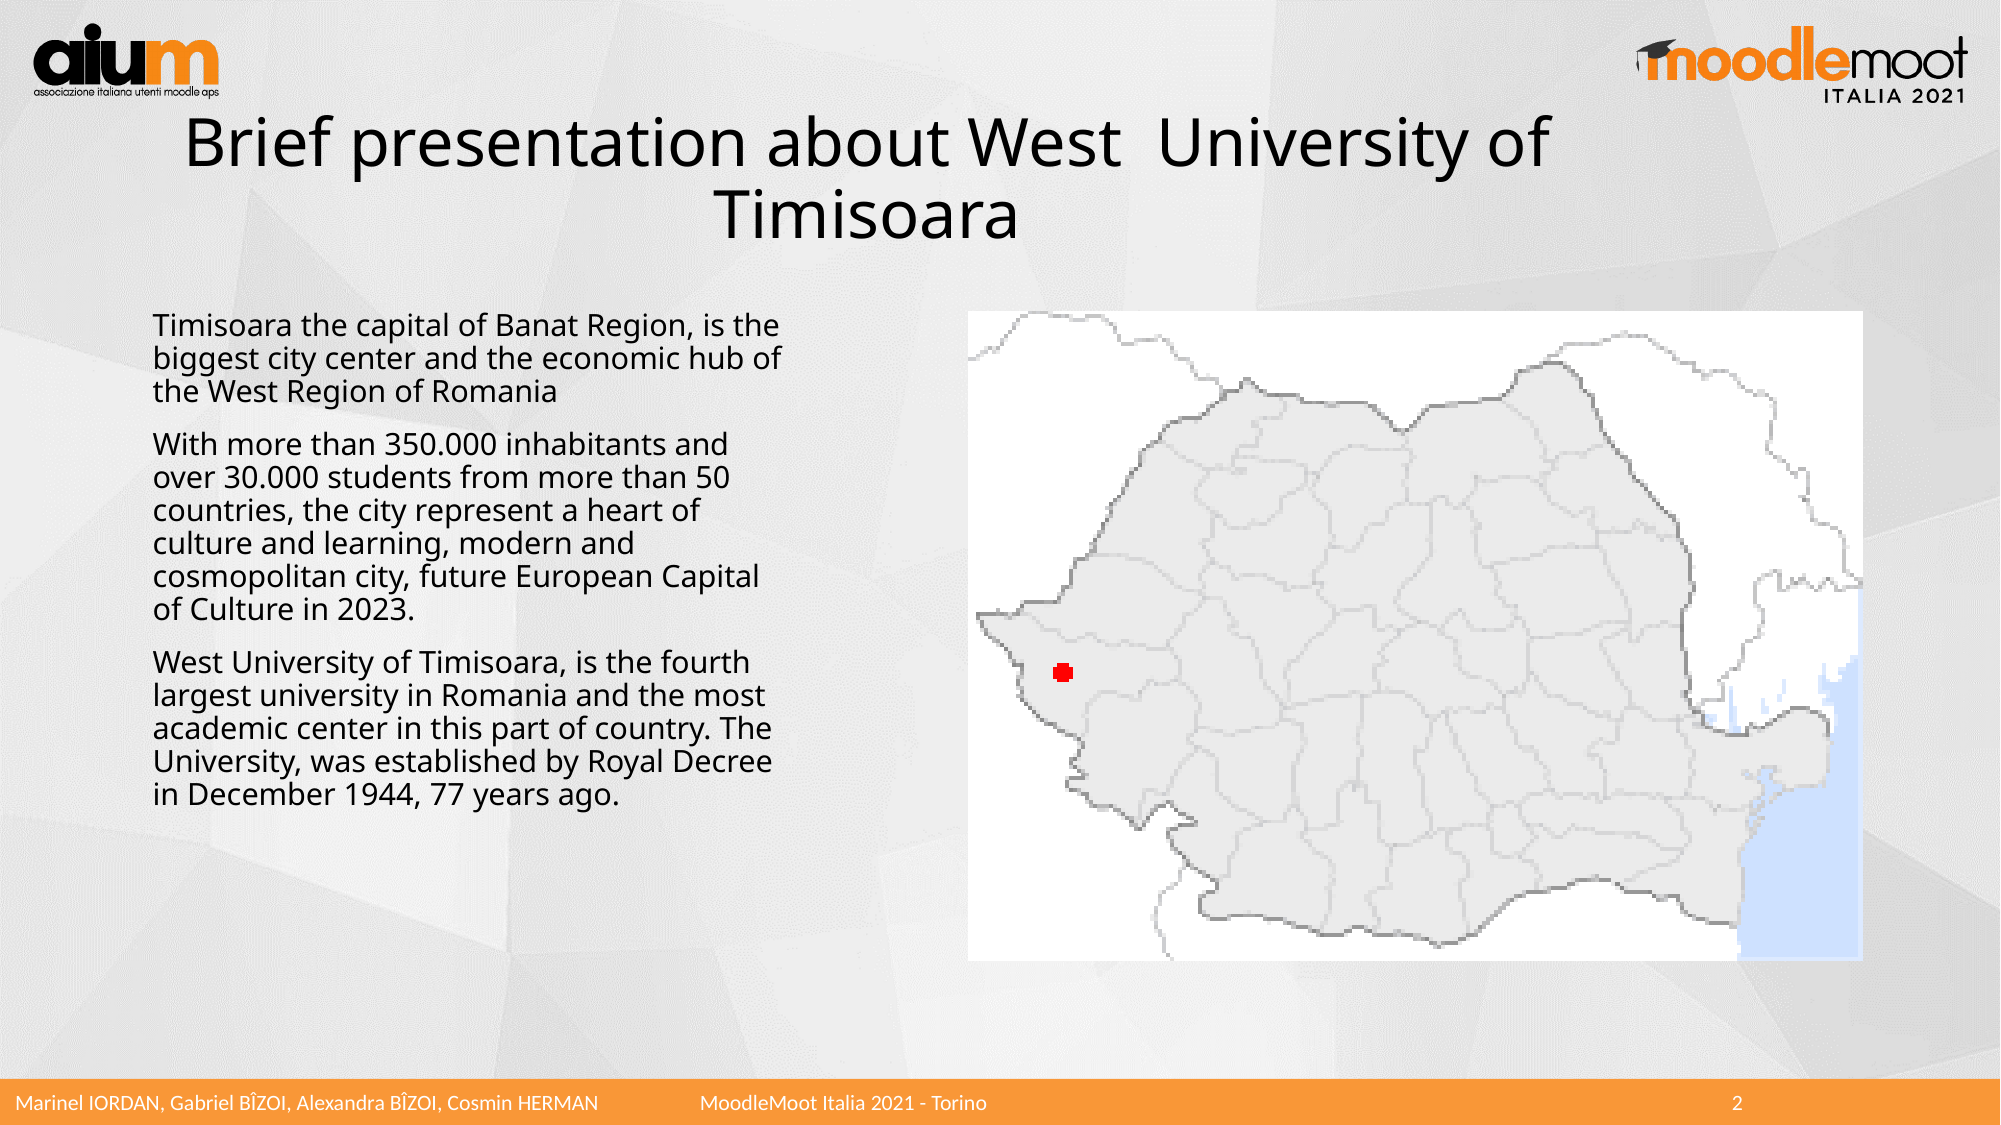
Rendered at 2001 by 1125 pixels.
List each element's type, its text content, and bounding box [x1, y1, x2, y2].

title Brief presentation about West University of Timisoara [102, 164, 1633, 261]
text_box Marinel IORDAN, Gabriel BÎZOI, Alexandra BÎZOI, Cosmin HERMAN [0, 1083, 760, 1125]
picture [0, 0, 2001, 1125]
list Timisoara the capital of Banat Region, is the biggest city center and the economic hub of the West Region of Romania With more than 350.000 inhabitants and over 30.000 students from more than 50 countries, the city represent a heart of culture and learning, modern and cosmopolitan city, future European Capital of Culture in 2023. West University of Timisoara, is the fourth largest university in Romania and the most academic center in this part of country. The University, was established by Royal Decree in December 1944, 77 years ago. [137, 243, 804, 823]
